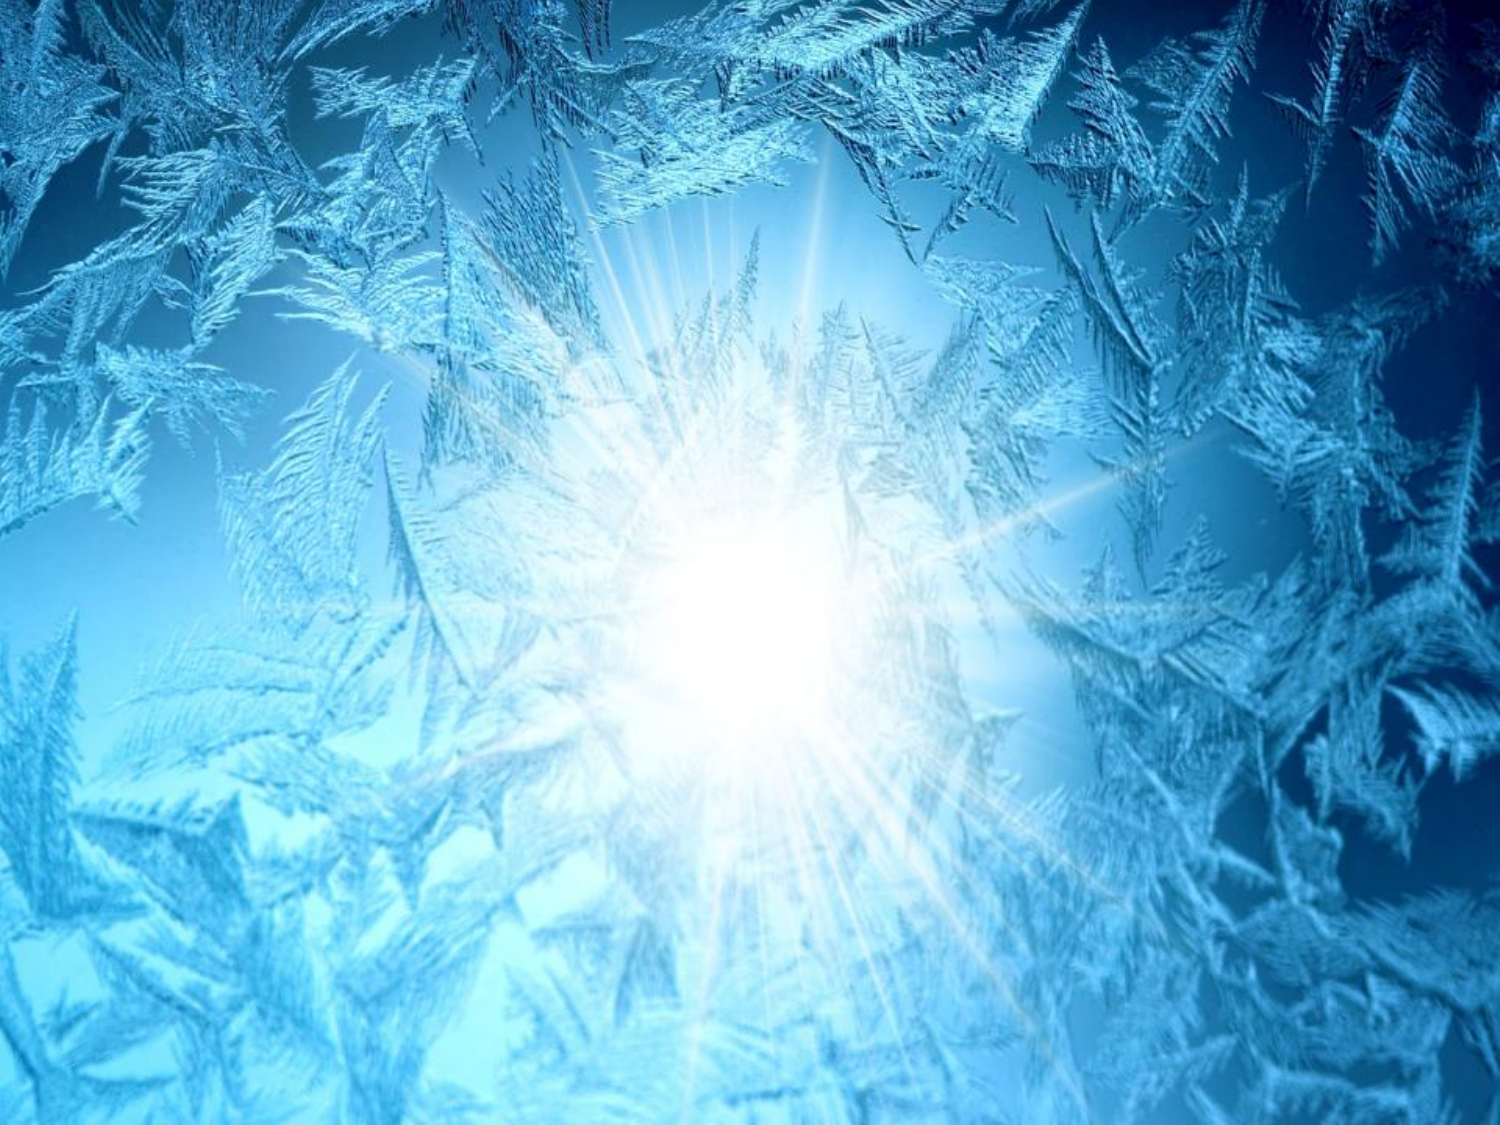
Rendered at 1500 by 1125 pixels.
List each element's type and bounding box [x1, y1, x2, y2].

list [0, 0, 1500, 1125]
